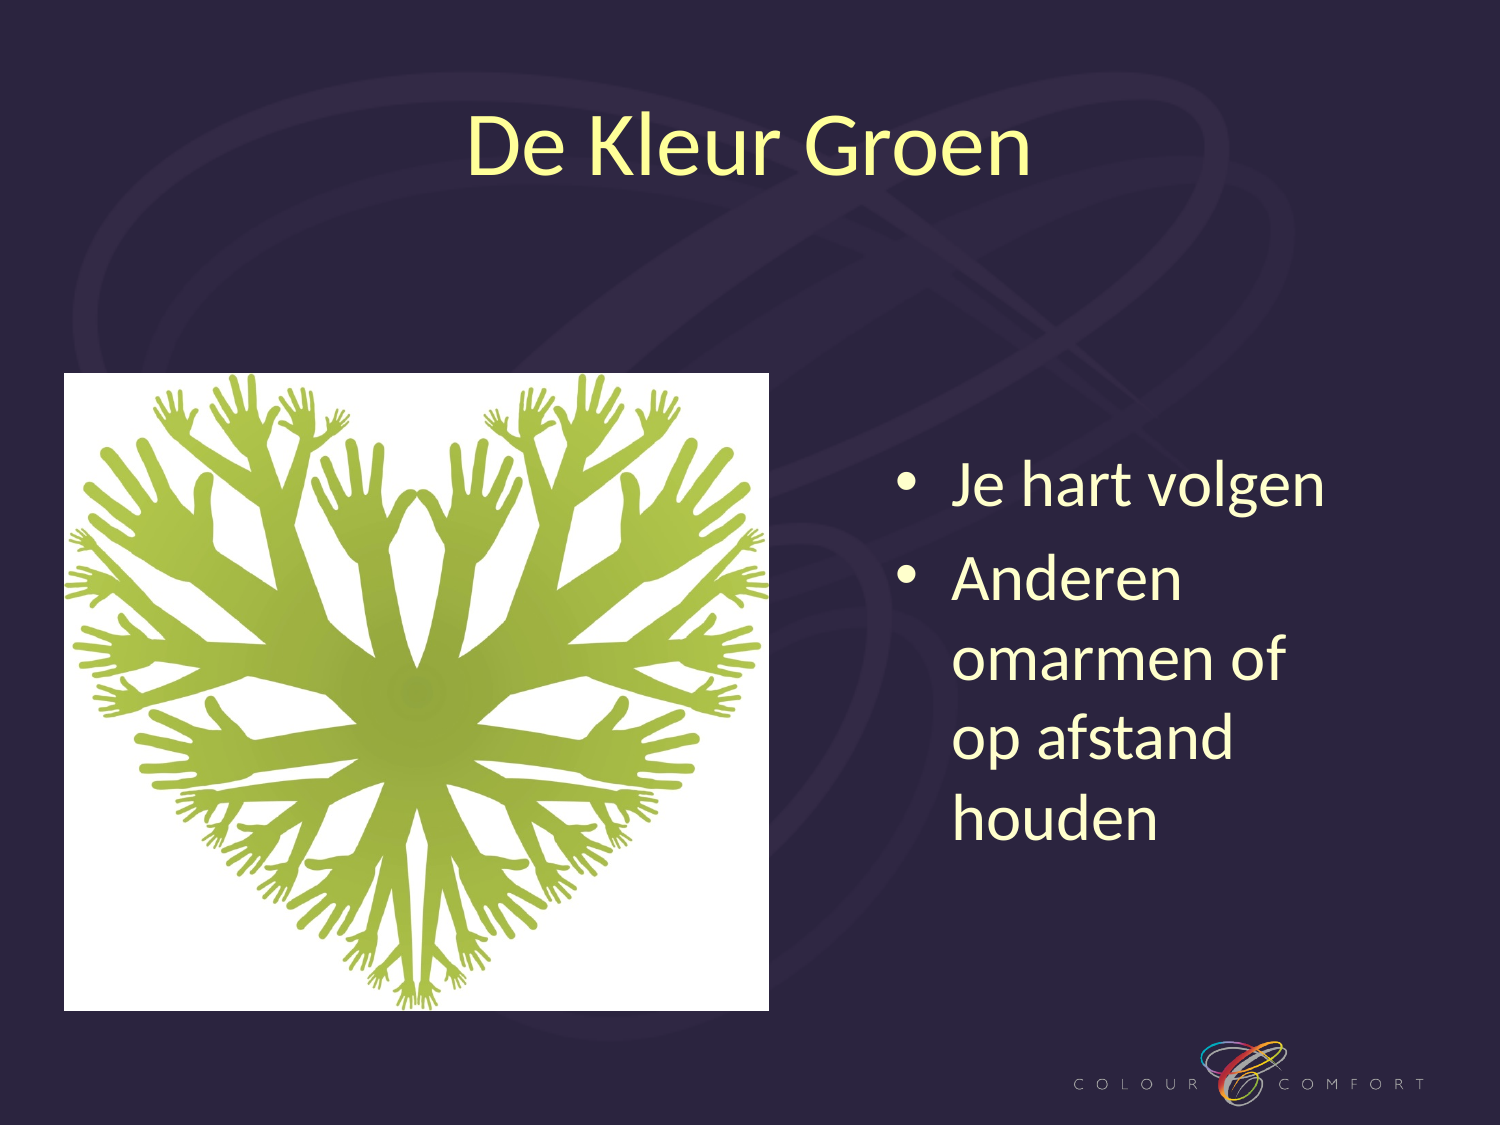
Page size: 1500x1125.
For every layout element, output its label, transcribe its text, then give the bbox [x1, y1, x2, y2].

text_box Je hart volgen Anderen omarmen of op afstand houden [879, 432, 1343, 764]
title De Kleur Groen [74, 44, 1426, 233]
picture [0, 0, 1500, 1125]
